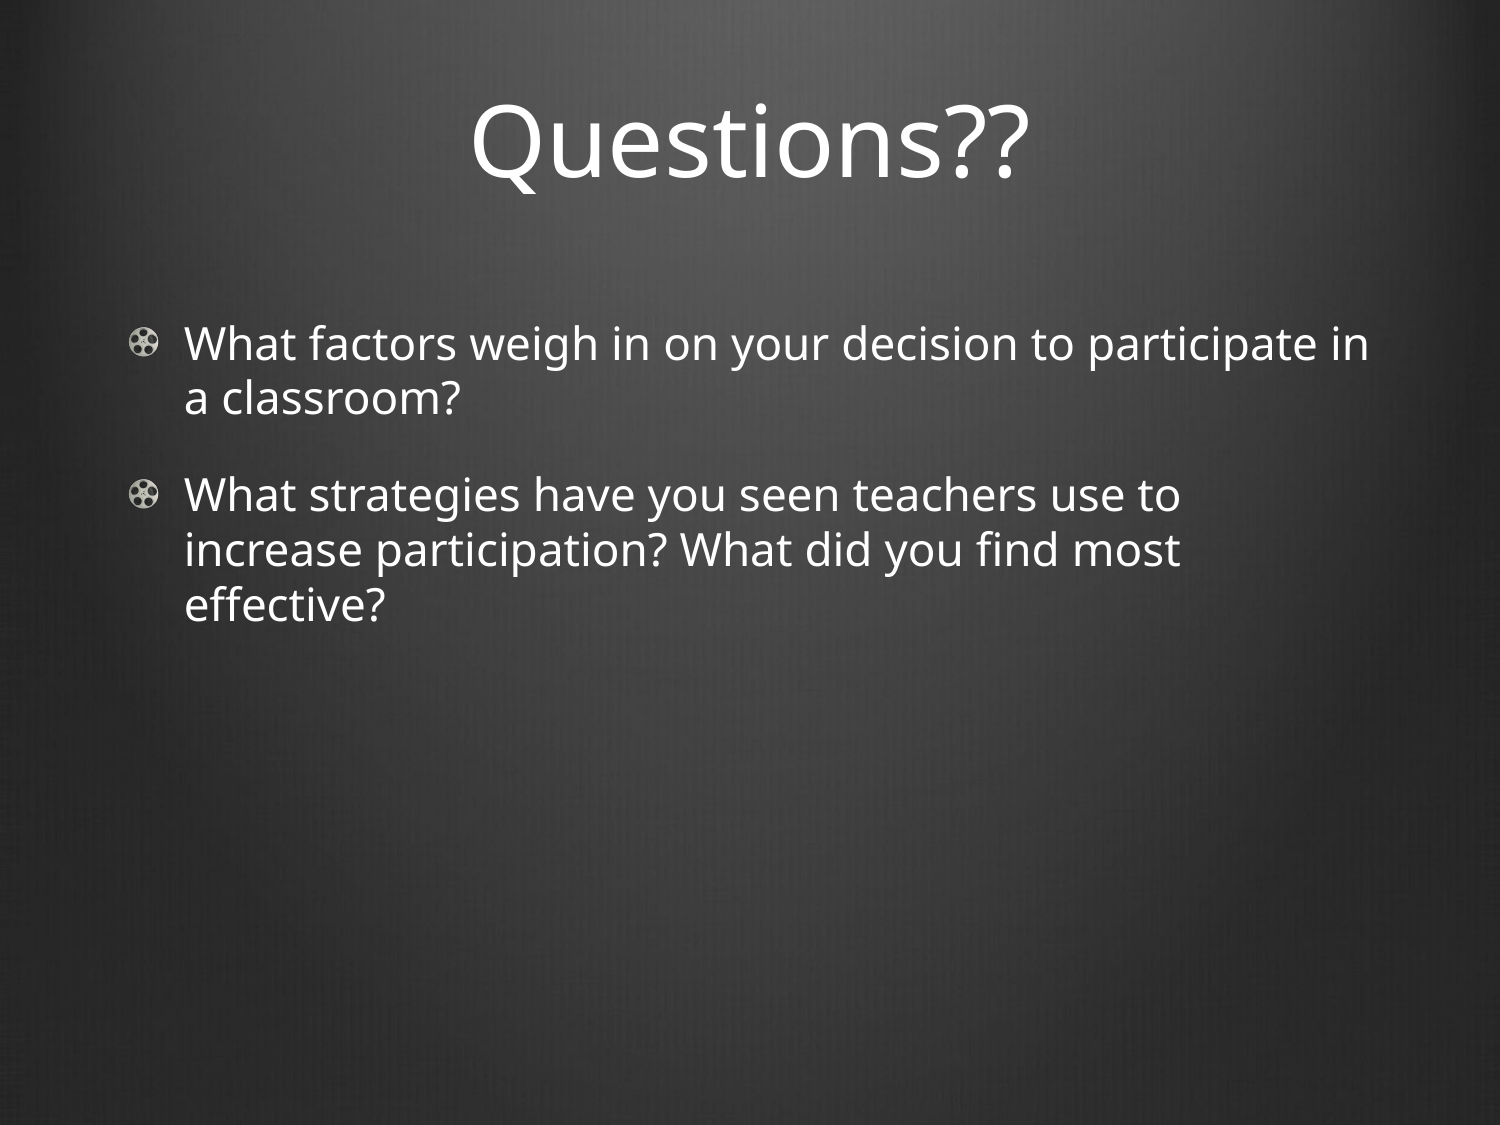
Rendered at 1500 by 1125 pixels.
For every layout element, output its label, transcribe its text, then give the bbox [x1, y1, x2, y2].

list What factors weigh in on your decision to participate in a classroom? What strategies have you seen teachers use to increase participation? What did you find most effective? [112, 306, 1388, 1005]
picture [127, 477, 160, 510]
picture [127, 325, 160, 358]
title Questions?? [112, 19, 1388, 255]
